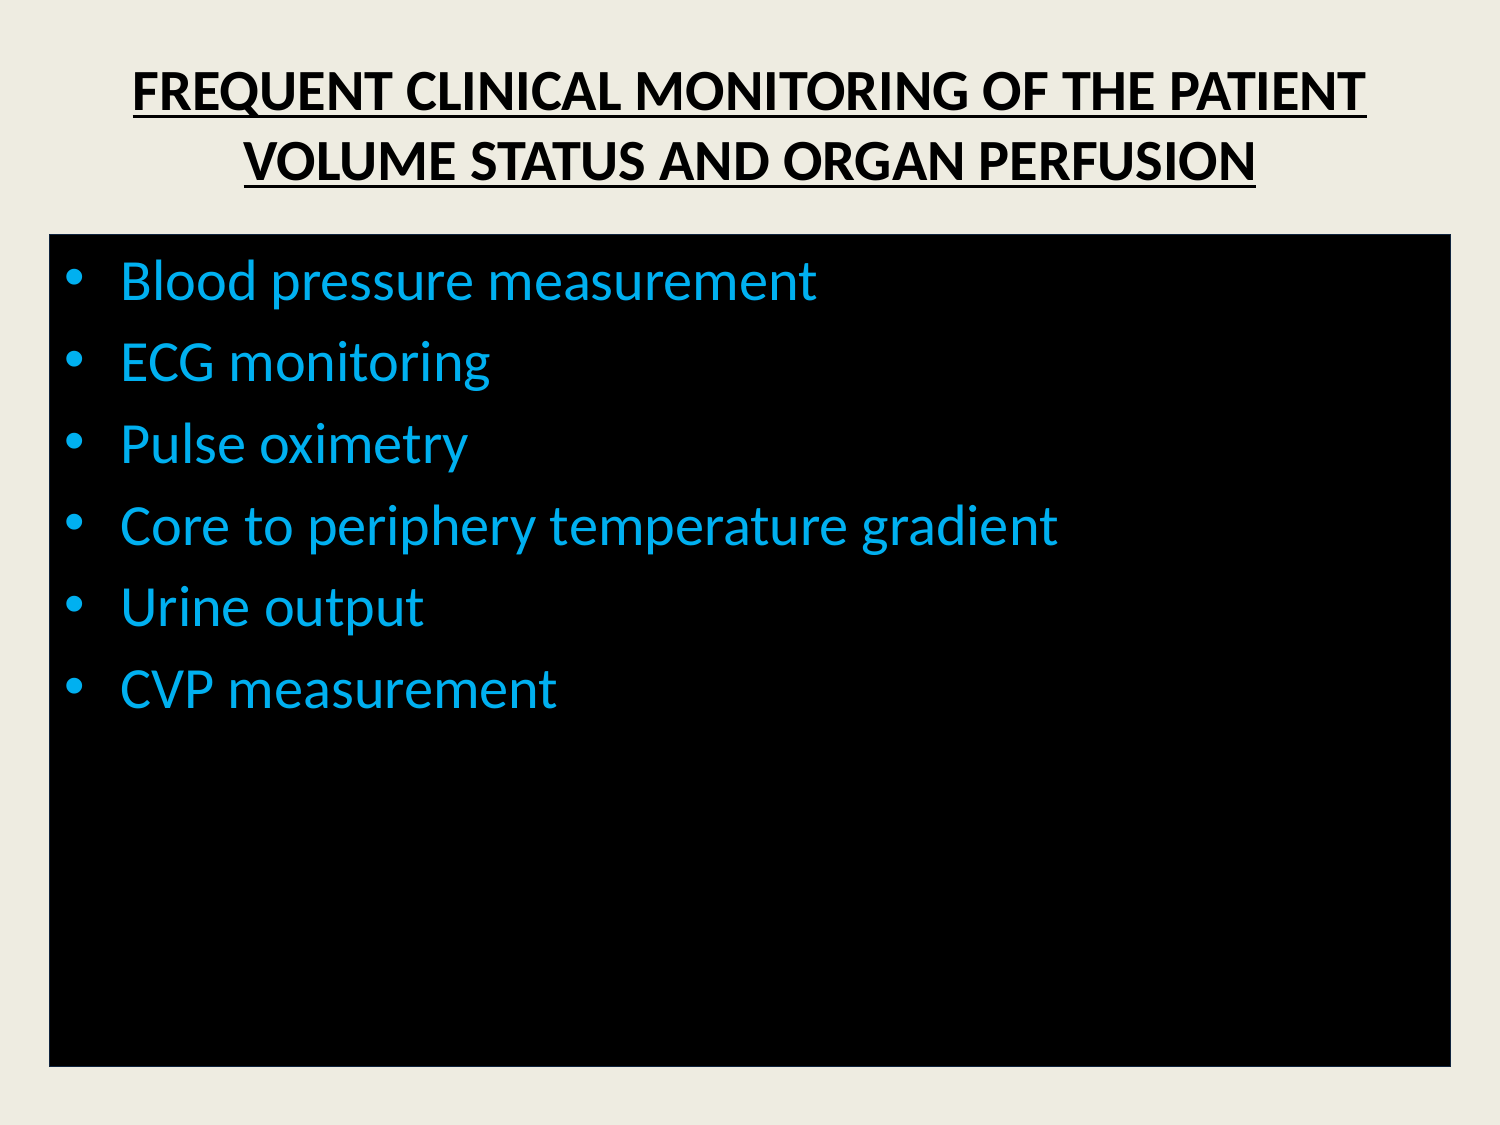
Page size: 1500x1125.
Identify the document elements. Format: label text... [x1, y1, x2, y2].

list Blood pressure measurement ECG monitoring Pulse oximetry Core to periphery temperature gradient Urine output CVP measurement In isolation, single measurements are not helpful. They become useful when used in combination with the findings of the clinical examination to confirm the clinical impression. Repeated measurements over time, trends and patterns, together with the changes associated with therapeutic interventions, increase their usefulness. [49, 234, 1451, 1067]
title FREQUENT CLINICAL MONITORING OF THE PATIENT VOLUME STATUS AND ORGAN PERFUSION [75, 45, 1425, 233]
